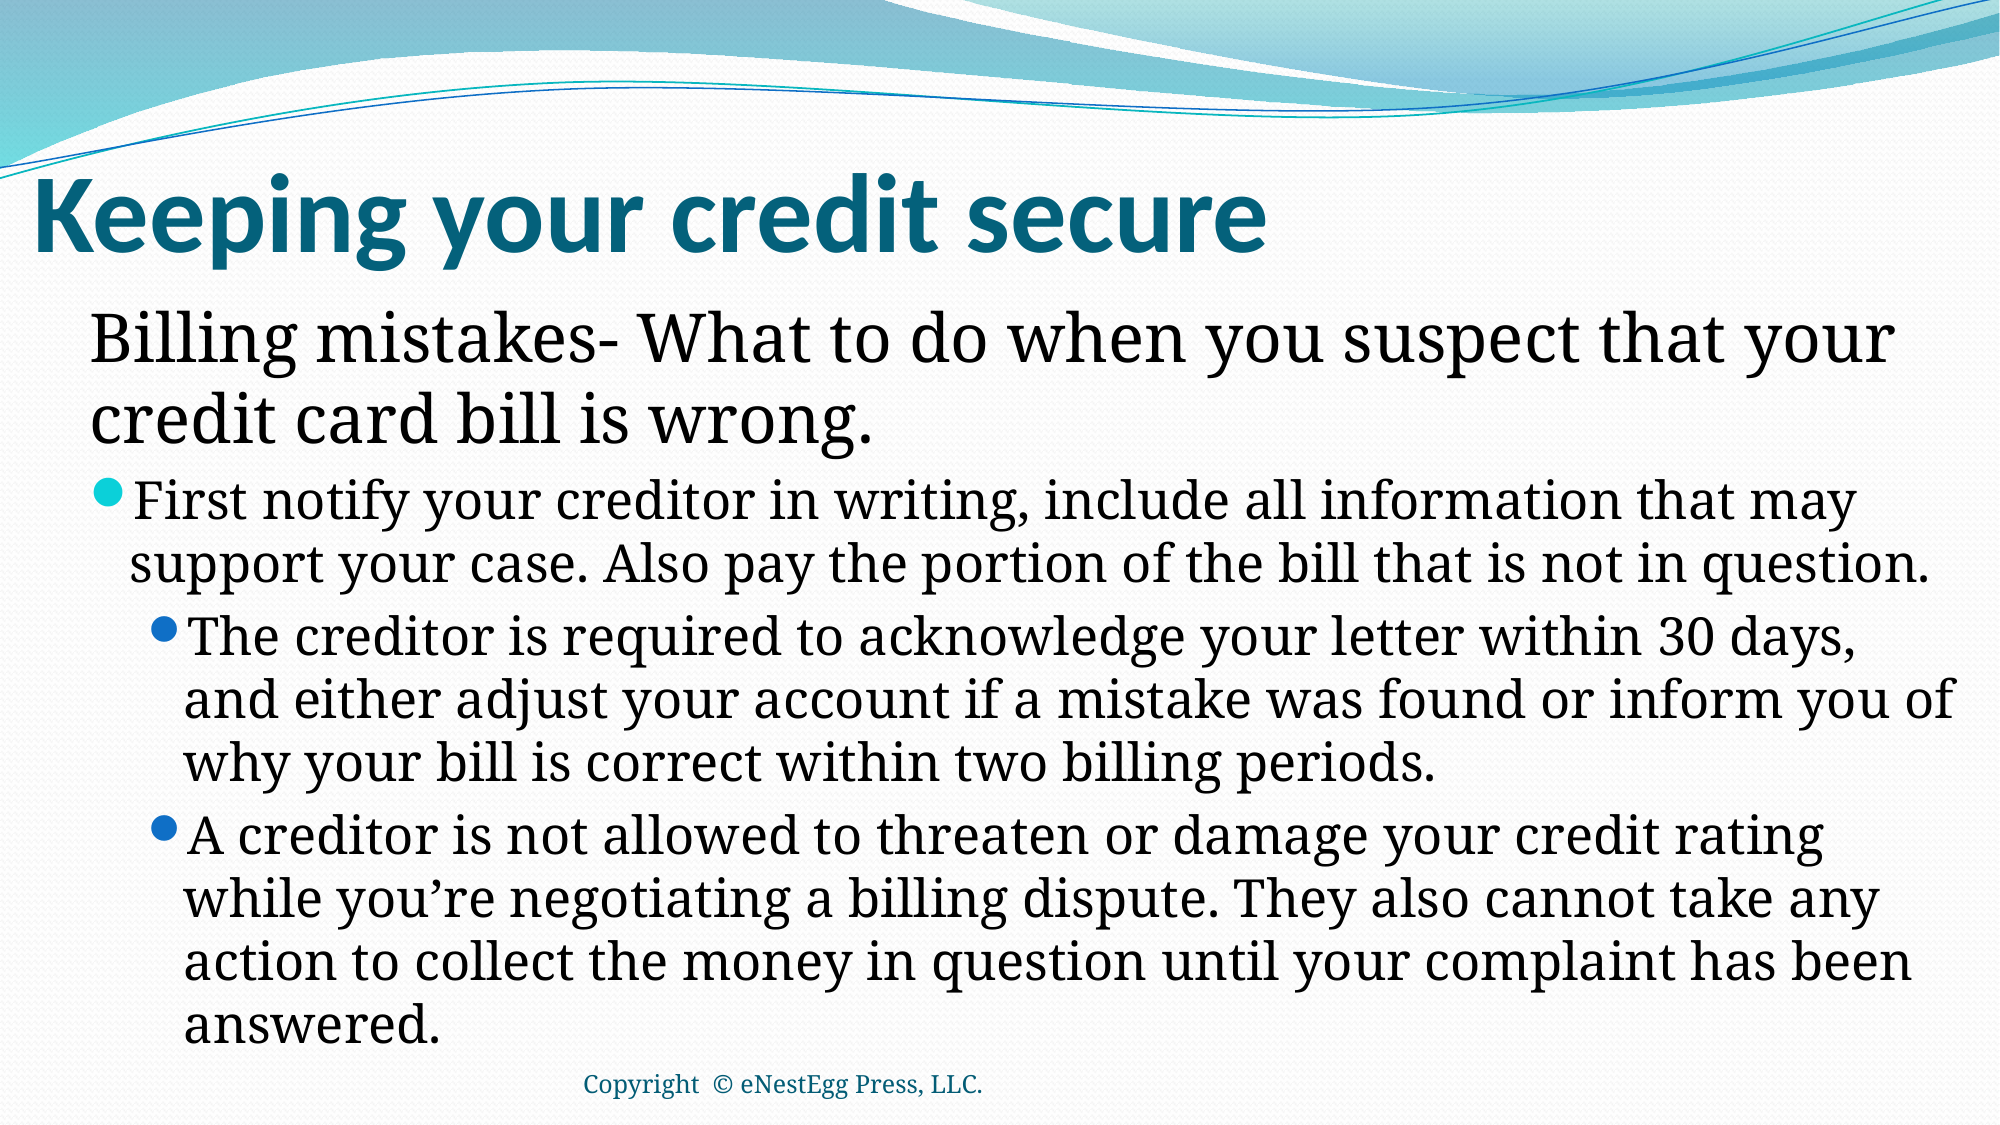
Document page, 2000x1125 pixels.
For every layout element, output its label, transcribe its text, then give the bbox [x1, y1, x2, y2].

title Keeping your credit secure [33, 115, 1900, 275]
list Billing mistakes- What to do when you suspect that your credit card bill is wrong. First notify your creditor in writing, include all information that may support your case. Also pay the portion of the bill that is not in question. The creditor is required to acknowledge your letter within 30 days, and either adjust your account if a mistake was found or inform you of why your bill is correct within two billing periods. A creditor is not allowed to threaten or damage your credit rating while you’re negotiating a billing dispute. They also cannot take any action to collect the money in question until your complaint has been answered. [74, 287, 1975, 1113]
footer Copyright © eNestEgg Press, LLC. [583, 1042, 1317, 1103]
